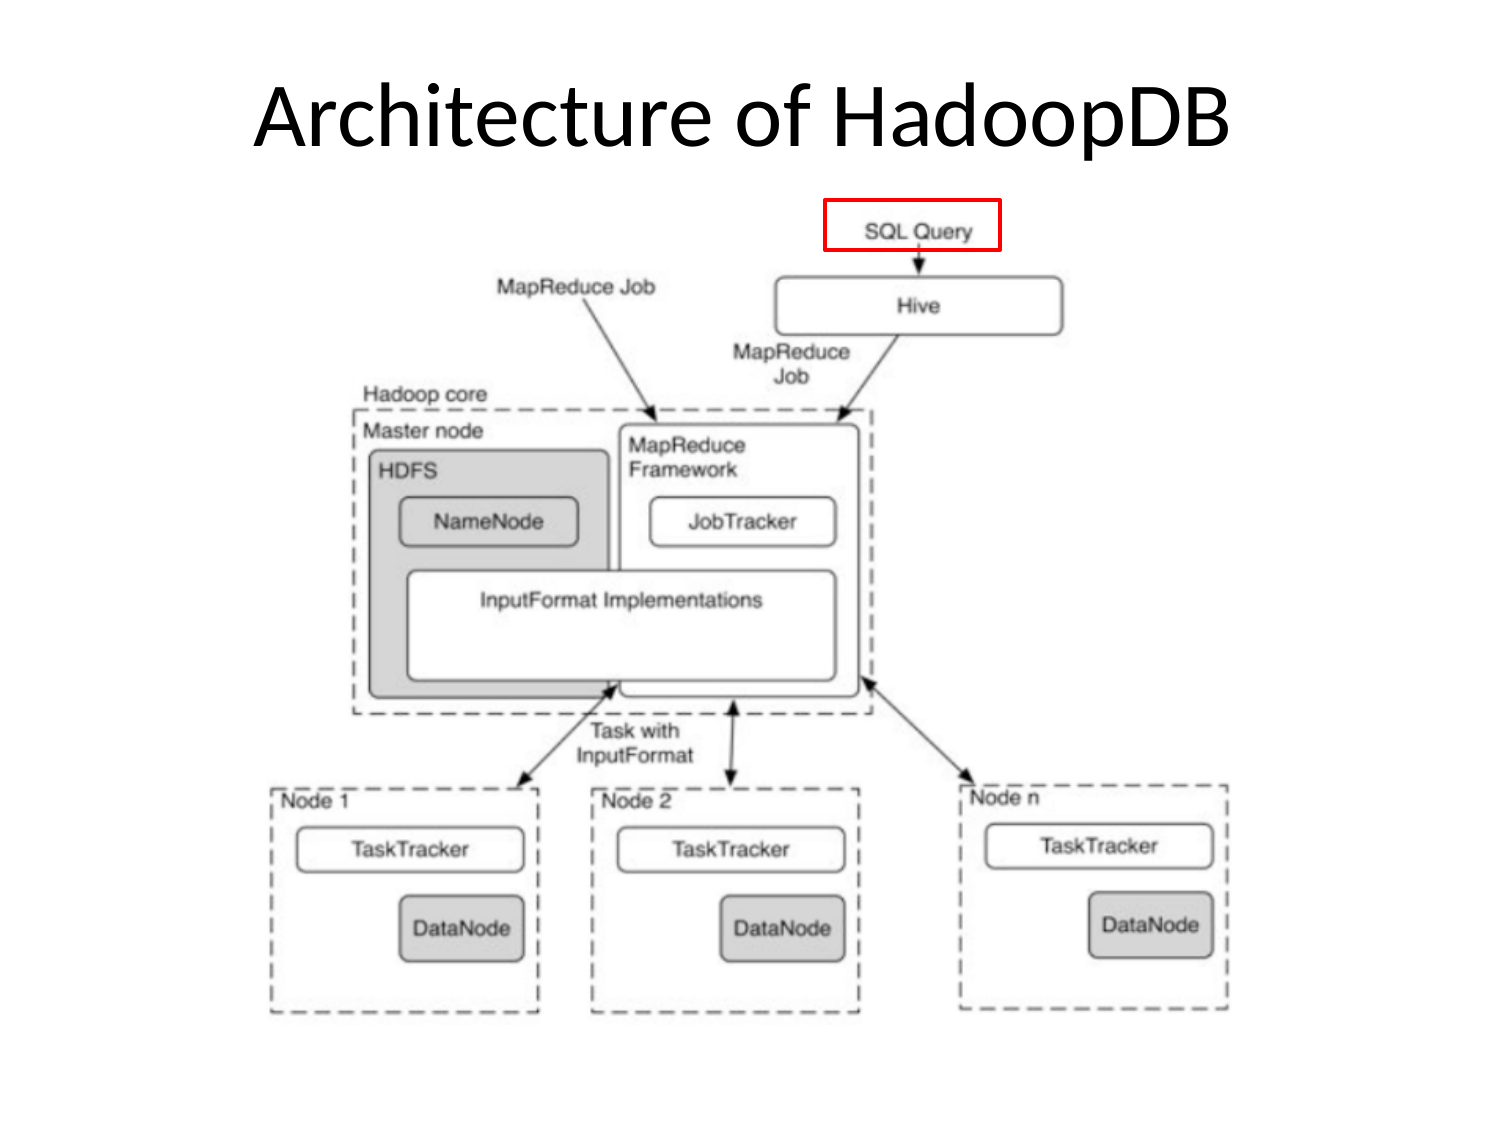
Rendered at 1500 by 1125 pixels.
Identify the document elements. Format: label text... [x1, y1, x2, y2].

title Architecture of HadoopDB [75, 45, 1413, 175]
picture [237, 199, 1238, 1026]
